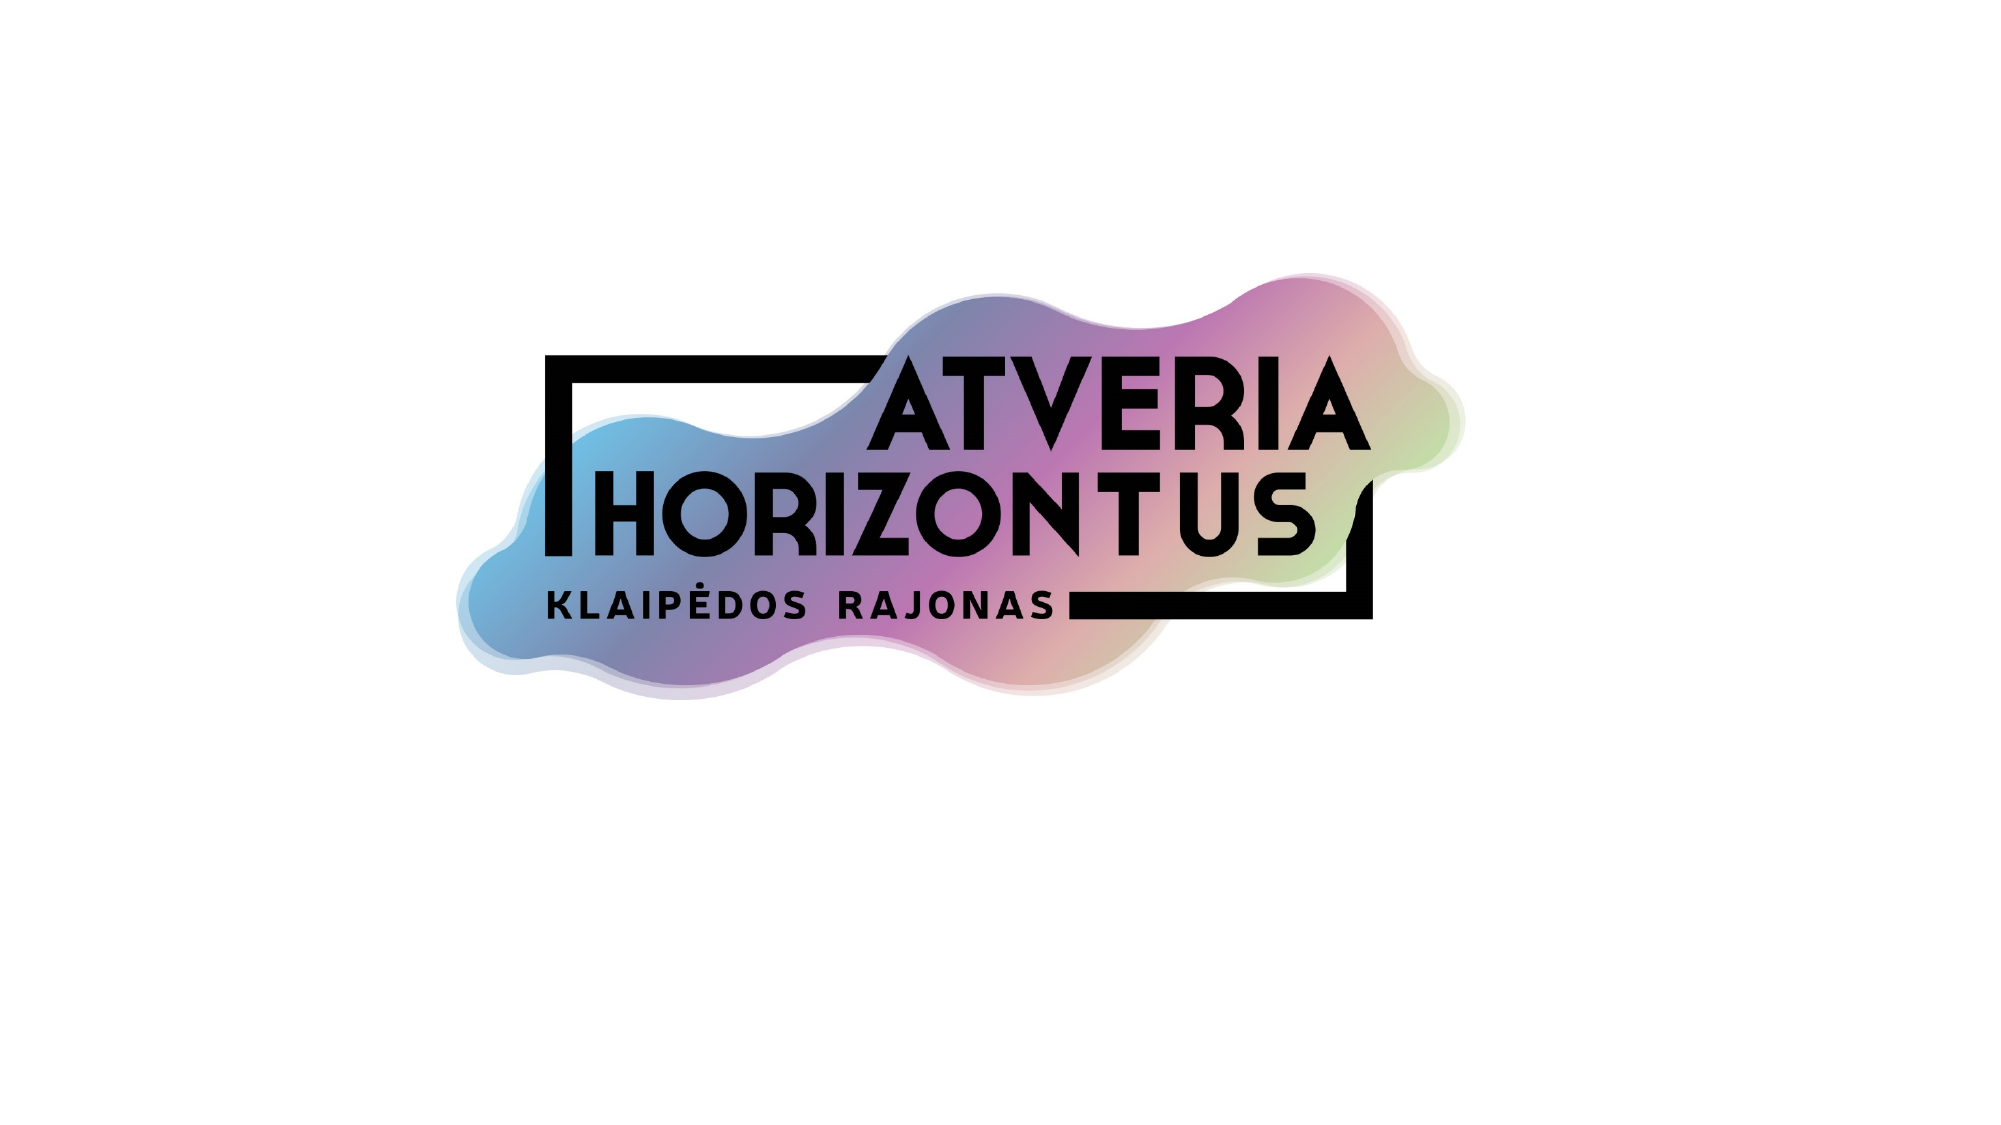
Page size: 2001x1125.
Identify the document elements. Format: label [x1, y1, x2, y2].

picture [456, 273, 1467, 701]
